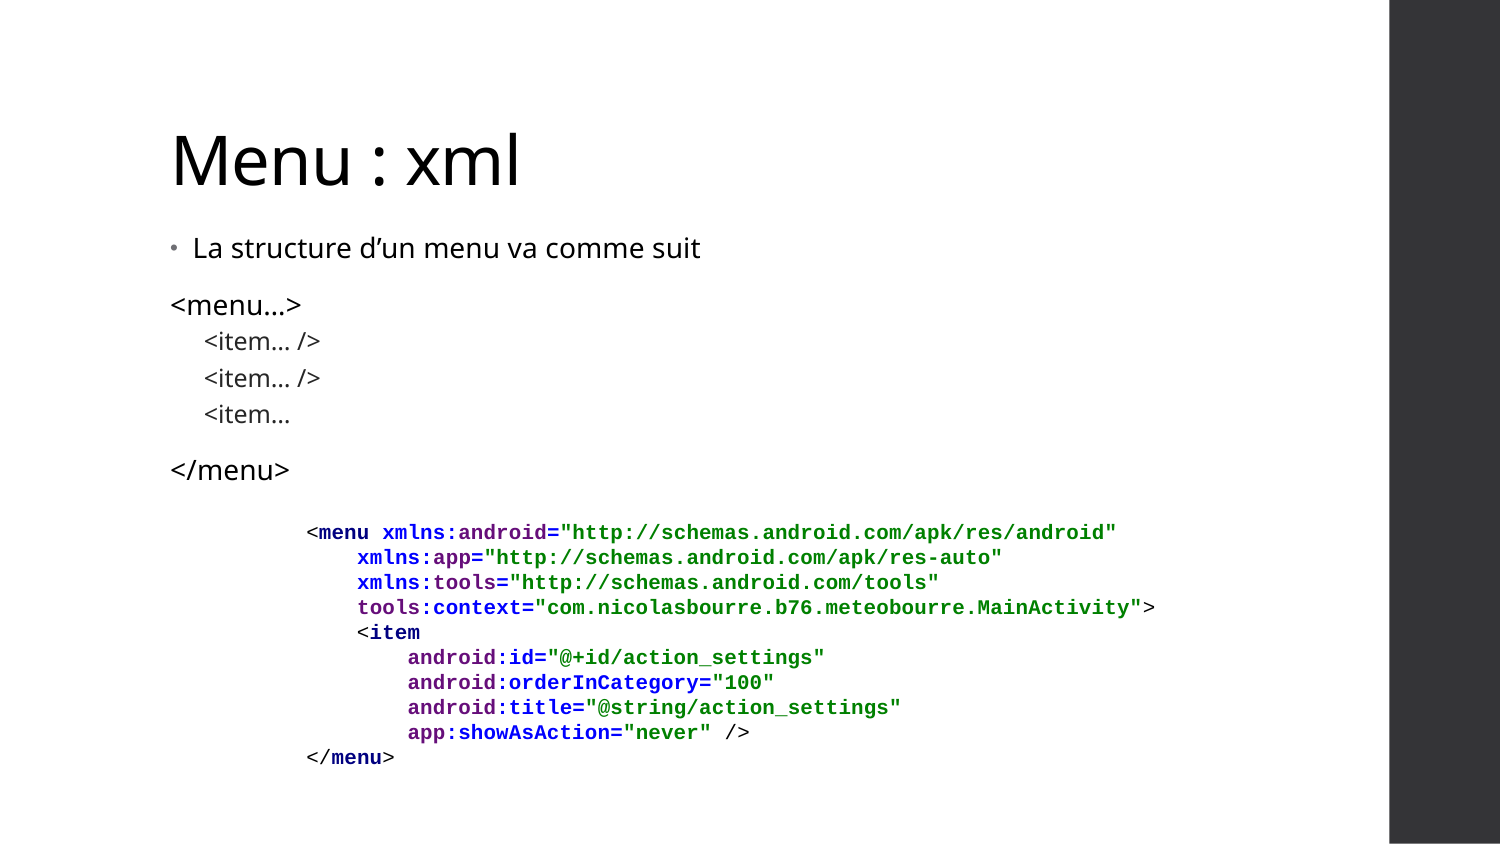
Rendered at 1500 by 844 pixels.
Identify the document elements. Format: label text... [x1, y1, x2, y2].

list <menu xmlns:android="http://schemas.android.com/apk/res/android" xmlns:app="http://schemas.android.com/apk/res-auto" xmlns:tools="http://schemas.android.com/tools" tools:context="com.nicolasbourre.b76.meteobourre.MainActivity"> <item android:id="@+id/action_settings" android:orderInCategory="100" android:title="@string/action_settings" app:showAsAction="never" /> </menu> [291, 398, 1212, 844]
title Menu : xml [155, 45, 1348, 209]
list La structure d’un menu va comme suit <menu…> <item… /> <item… /> <item… /> </menu> [155, 225, 1348, 761]
